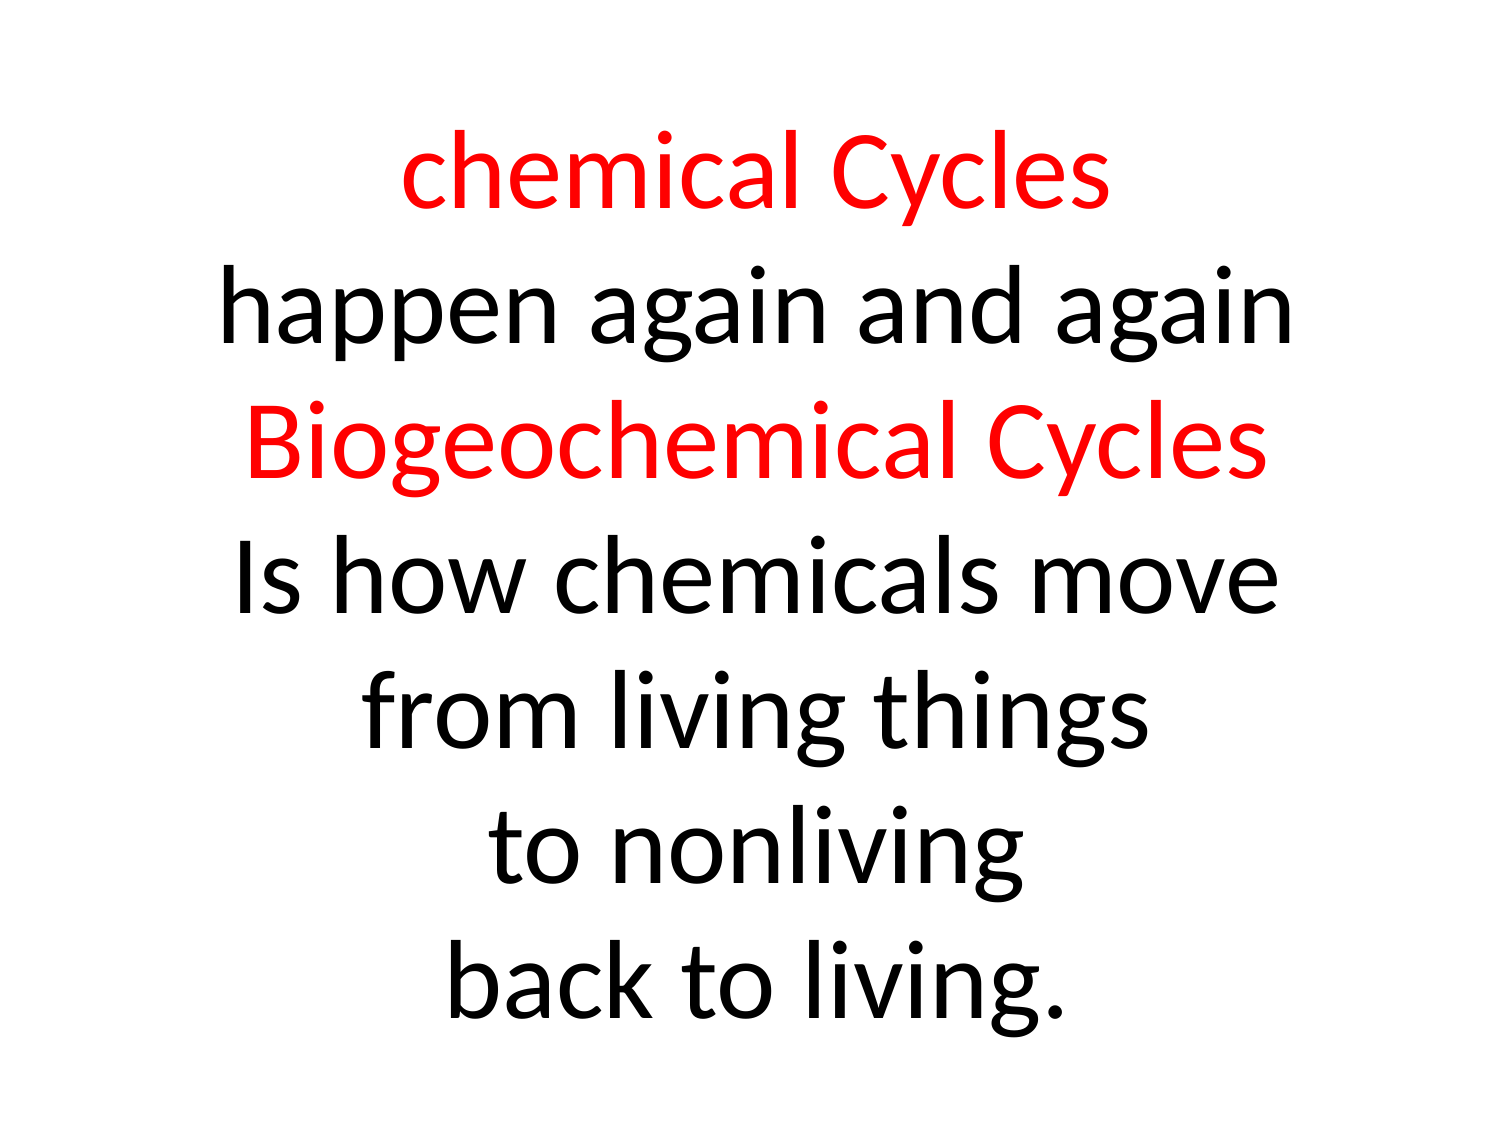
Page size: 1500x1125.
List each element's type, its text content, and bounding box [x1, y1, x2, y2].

title chemical Cycles happen again and again Biogeochemical Cycles Is how chemicals move from living things to nonliving back to living. [96, 246, 1418, 892]
